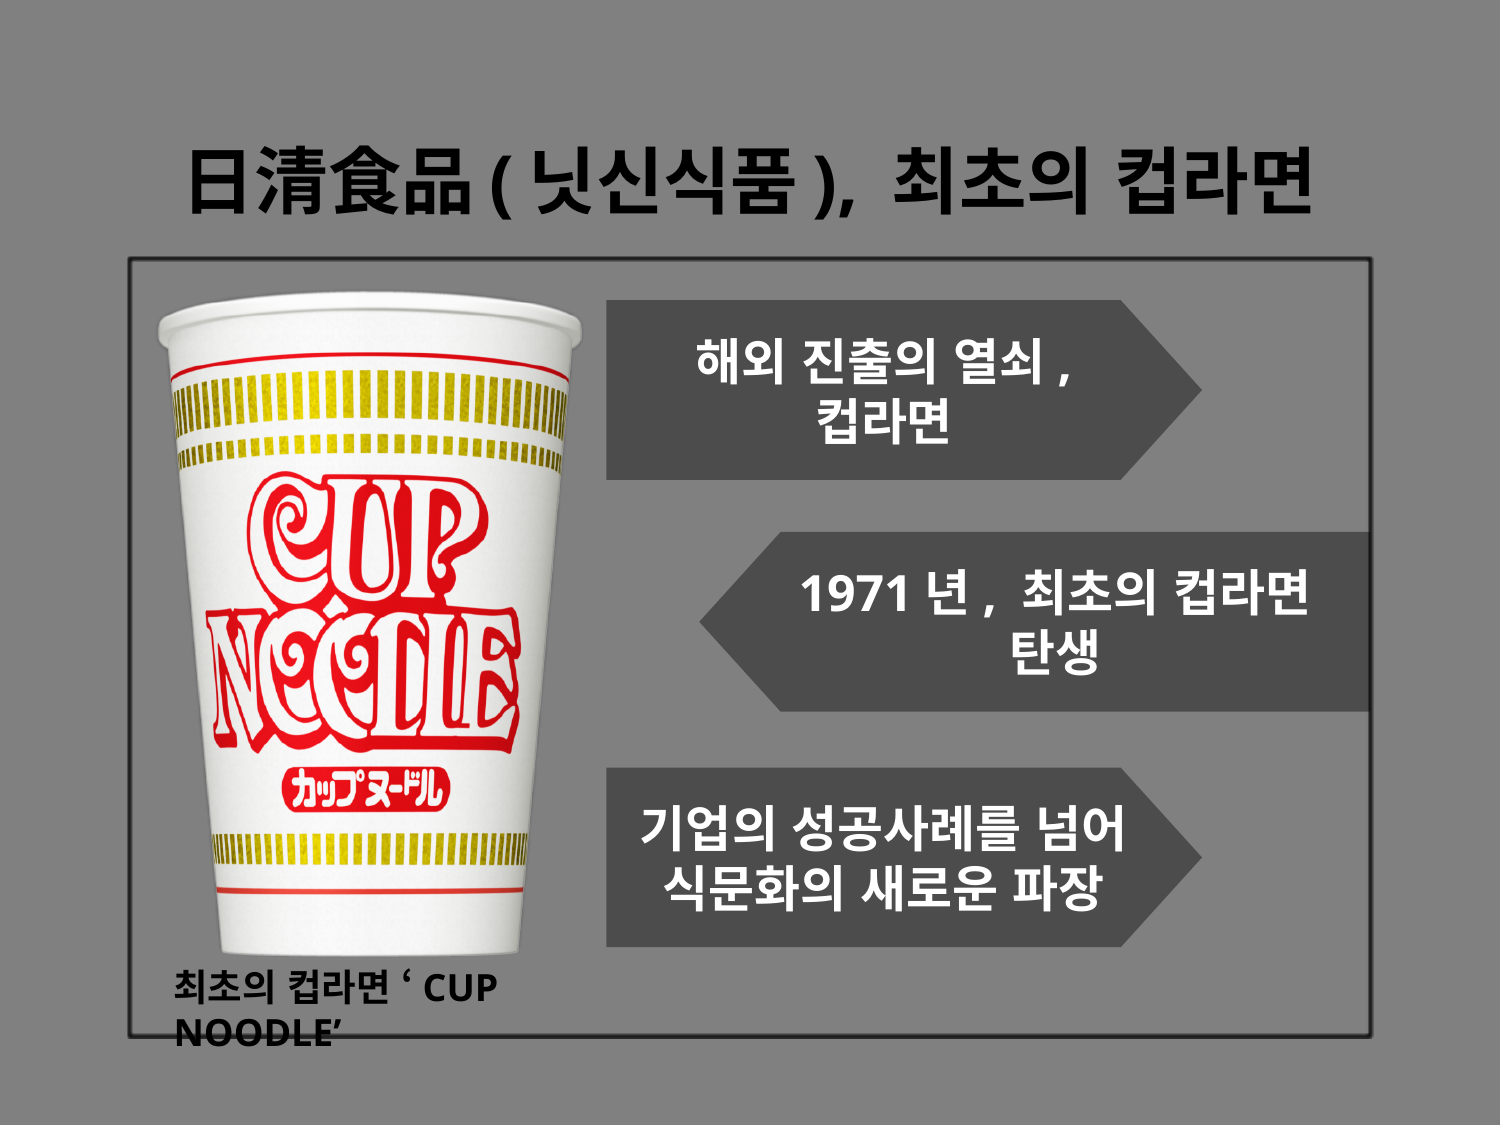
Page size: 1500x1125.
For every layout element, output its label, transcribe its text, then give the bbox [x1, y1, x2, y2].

text_box 1971년, 최초의 컵라면 탄생 [697, 529, 1373, 714]
title 日清食品(닛신식품), 최초의 컵라면 [112, 99, 1387, 260]
text_box [131, 259, 1370, 1036]
text_box 최초의 컵라면 ‘CUP NOODLE’ [158, 1038, 646, 1062]
text_box 기업의 성공사례를 넘어 식문화의 새로운 파장 [604, 765, 1204, 950]
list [156, 290, 582, 957]
